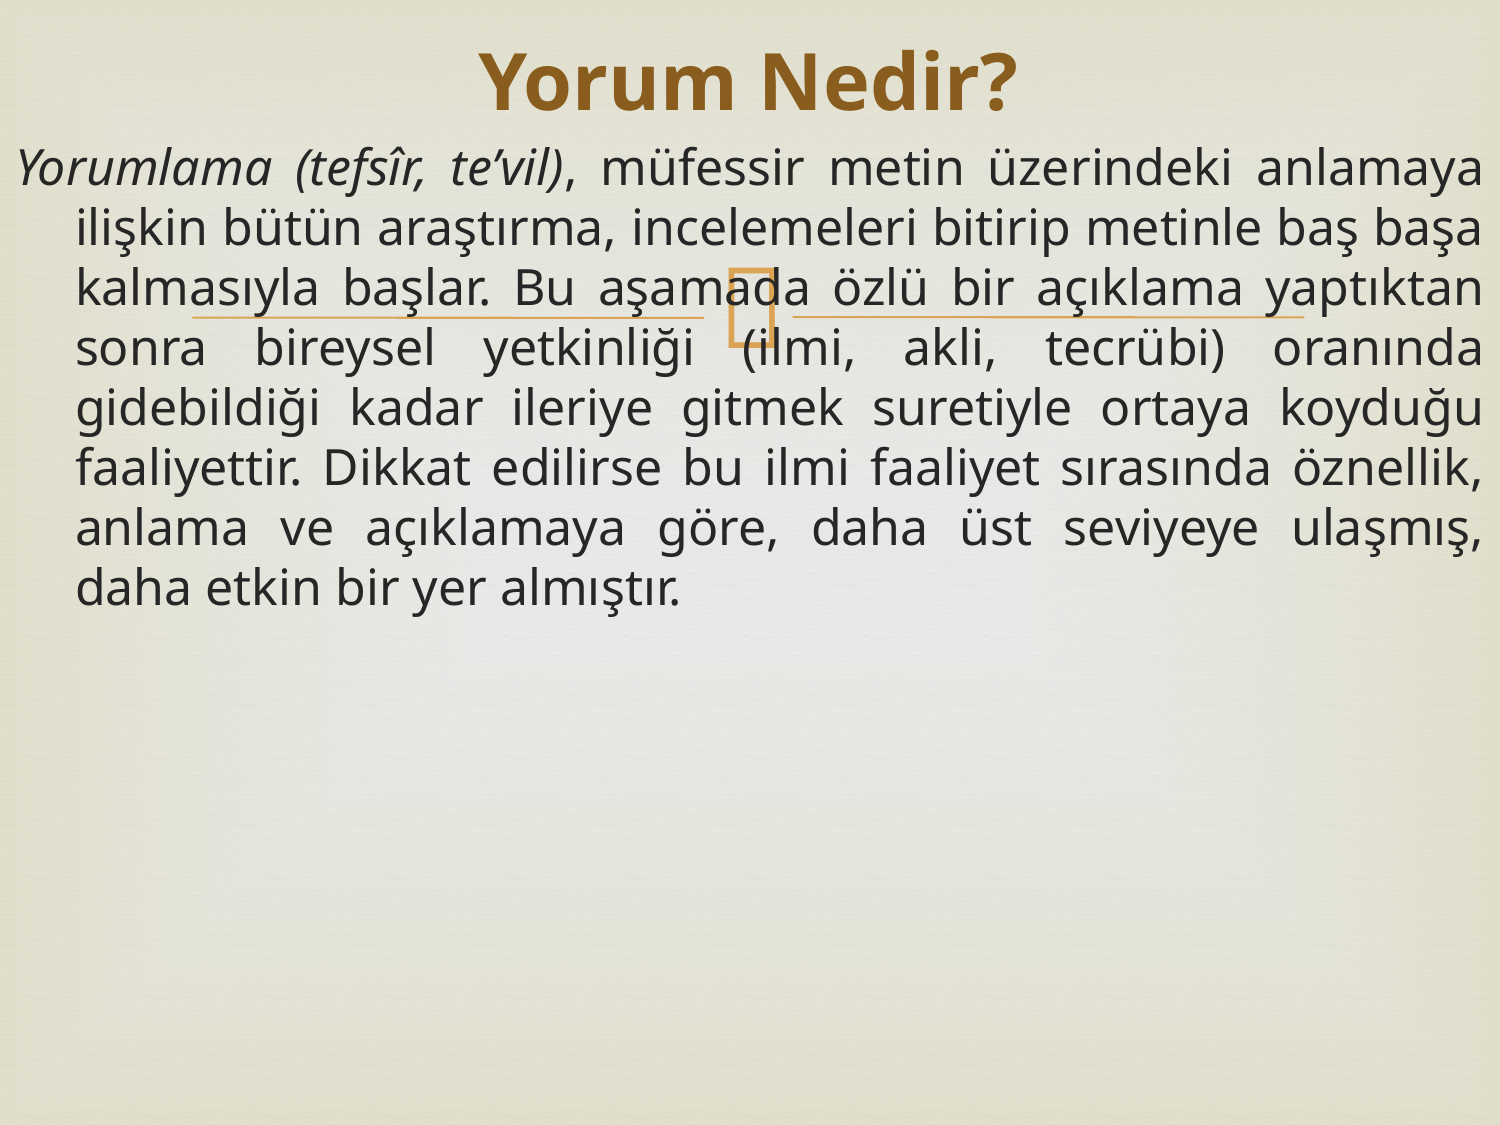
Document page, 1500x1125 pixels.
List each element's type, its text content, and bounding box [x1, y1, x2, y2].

list Yorumlama (tefsîr, te’vil), müfessir metin üzerindeki anlamaya ilişkin bütün araştırma, incelemeleri bitirip metinle baş başa kalmasıyla başlar. Bu aşamada özlü bir açıklama yaptıktan sonra bireysel yetkinliği (ilmi, akli, tecrübi) oranında gidebildiği kadar ileriye gitmek suretiyle ortaya koyduğu faaliyettir. Dikkat edilirse bu ilmi faaliyet sırasında öznellik, anlama ve açıklamaya göre, daha üst seviyeye ulaşmış, daha etkin bir yer almıştır. [0, 127, 1500, 1119]
title Yorum Nedir? [73, 31, 1424, 125]
